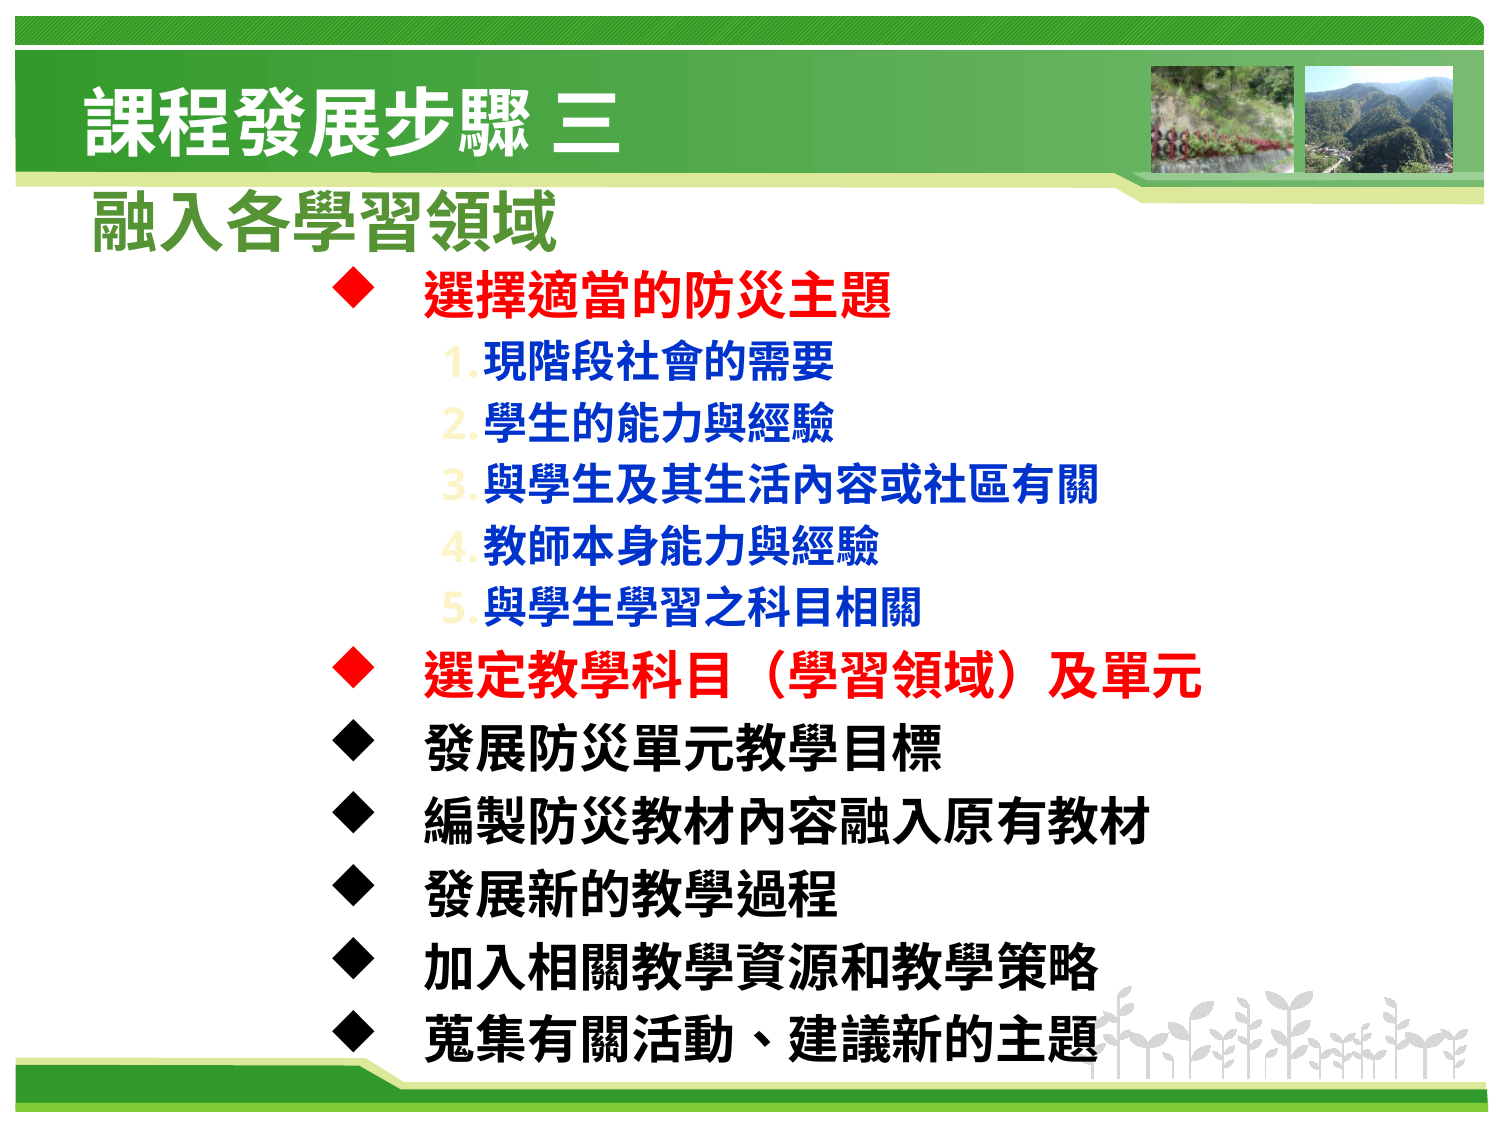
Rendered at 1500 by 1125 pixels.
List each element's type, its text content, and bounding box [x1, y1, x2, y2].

title 課程發展步驟 三 [74, 44, 1426, 197]
text_box 融入各學習領域 [76, 172, 838, 268]
list 選擇適當的防災主題 現階段社會的需要 學生的能力與經驗 與學生及其生活內容或社區有關 教師本身能力與經驗 與學生學習之科目相關 選定教學科目（學習領域）及單元 發展防災單元教學目標 編製防災教材內容融入原有教材 發展新的教學過程 加入相關教學資源和教學策略 蒐集有關活動、建議新的主題 [312, 255, 1500, 1083]
picture [1426, 66, 1453, 173]
